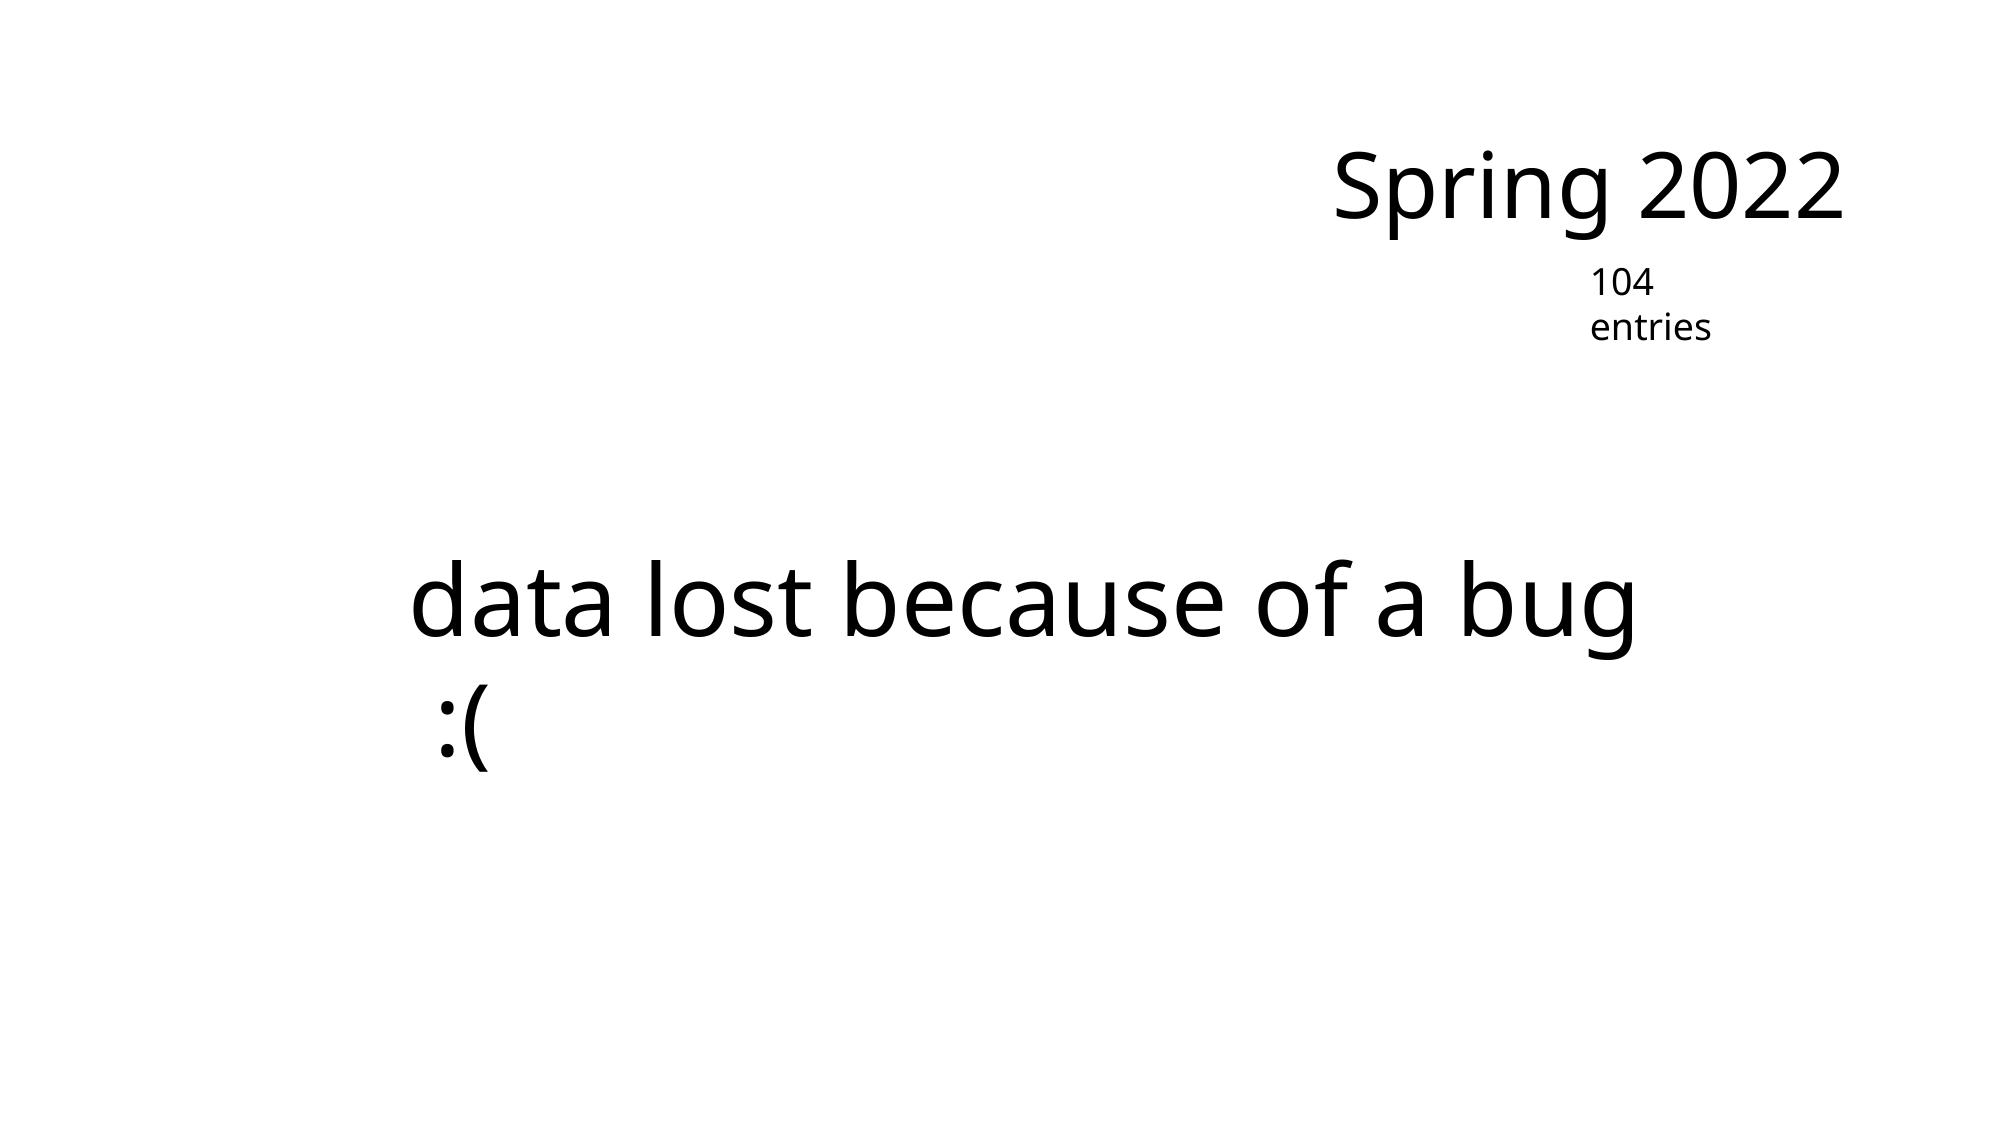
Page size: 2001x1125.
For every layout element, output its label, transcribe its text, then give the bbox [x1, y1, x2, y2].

text_box data lost because of a bug :( [393, 529, 1696, 784]
title Spring 2022 [137, 80, 1863, 298]
text_box 104 entries [1574, 250, 1784, 356]
